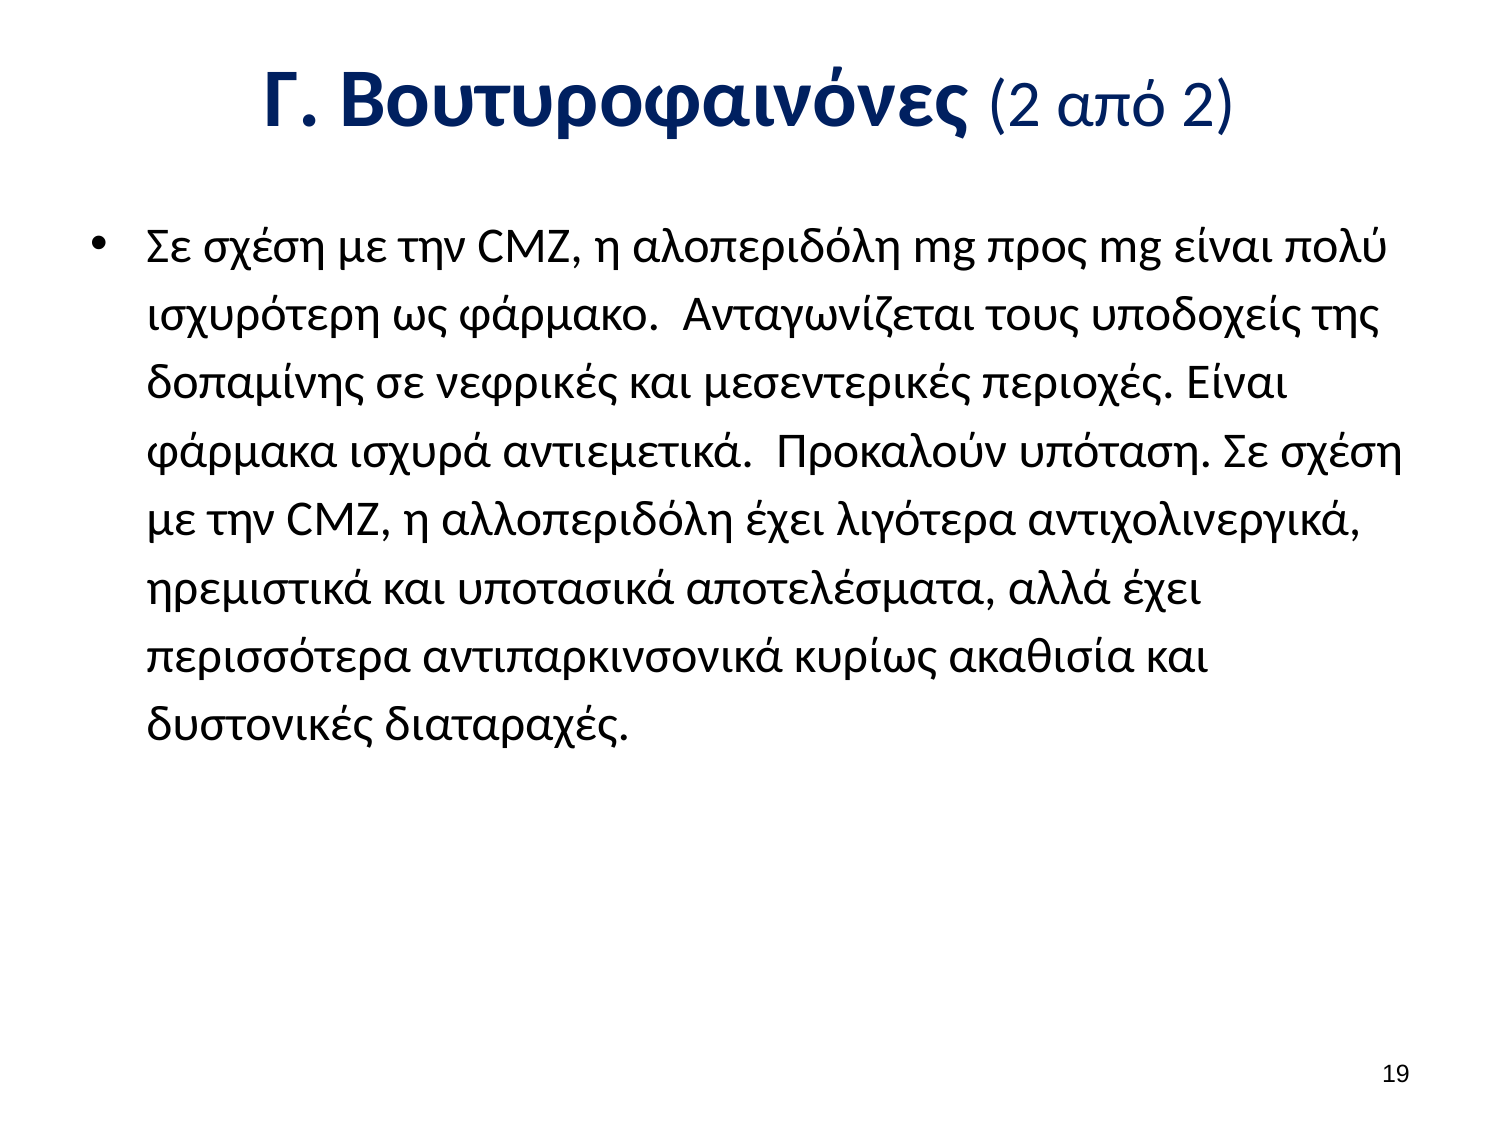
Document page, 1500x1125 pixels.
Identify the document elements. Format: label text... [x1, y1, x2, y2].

slide_number 18 [1074, 1042, 1425, 1103]
title Γ. Βουτυροφαινόνες (2 από 2) [0, 19, 1500, 169]
list Σε σχέση με την CMZ, η αλοπεριδόλη mg προς mg είναι πολύ ισχυρότερη ως φάρμακο. Ανταγωνίζεται τους υποδοχείς της δοπαμίνης σε νεφρικές και μεσεντερικές περιοχές. Είναι φάρμακα ισχυρά αντιεμετικά. Προκαλούν υπόταση. Σε σχέση με την CMZ, η αλλοπεριδόλη έχει λιγότερα αντιχολινεργικά, ηρεμιστικά και υποτασικά αποτελέσματα, αλλά έχει περισσότερα αντιπαρκινσονικά κυρίως ακαθισία και δυστονικές διαταραχές. [75, 196, 1425, 1024]
